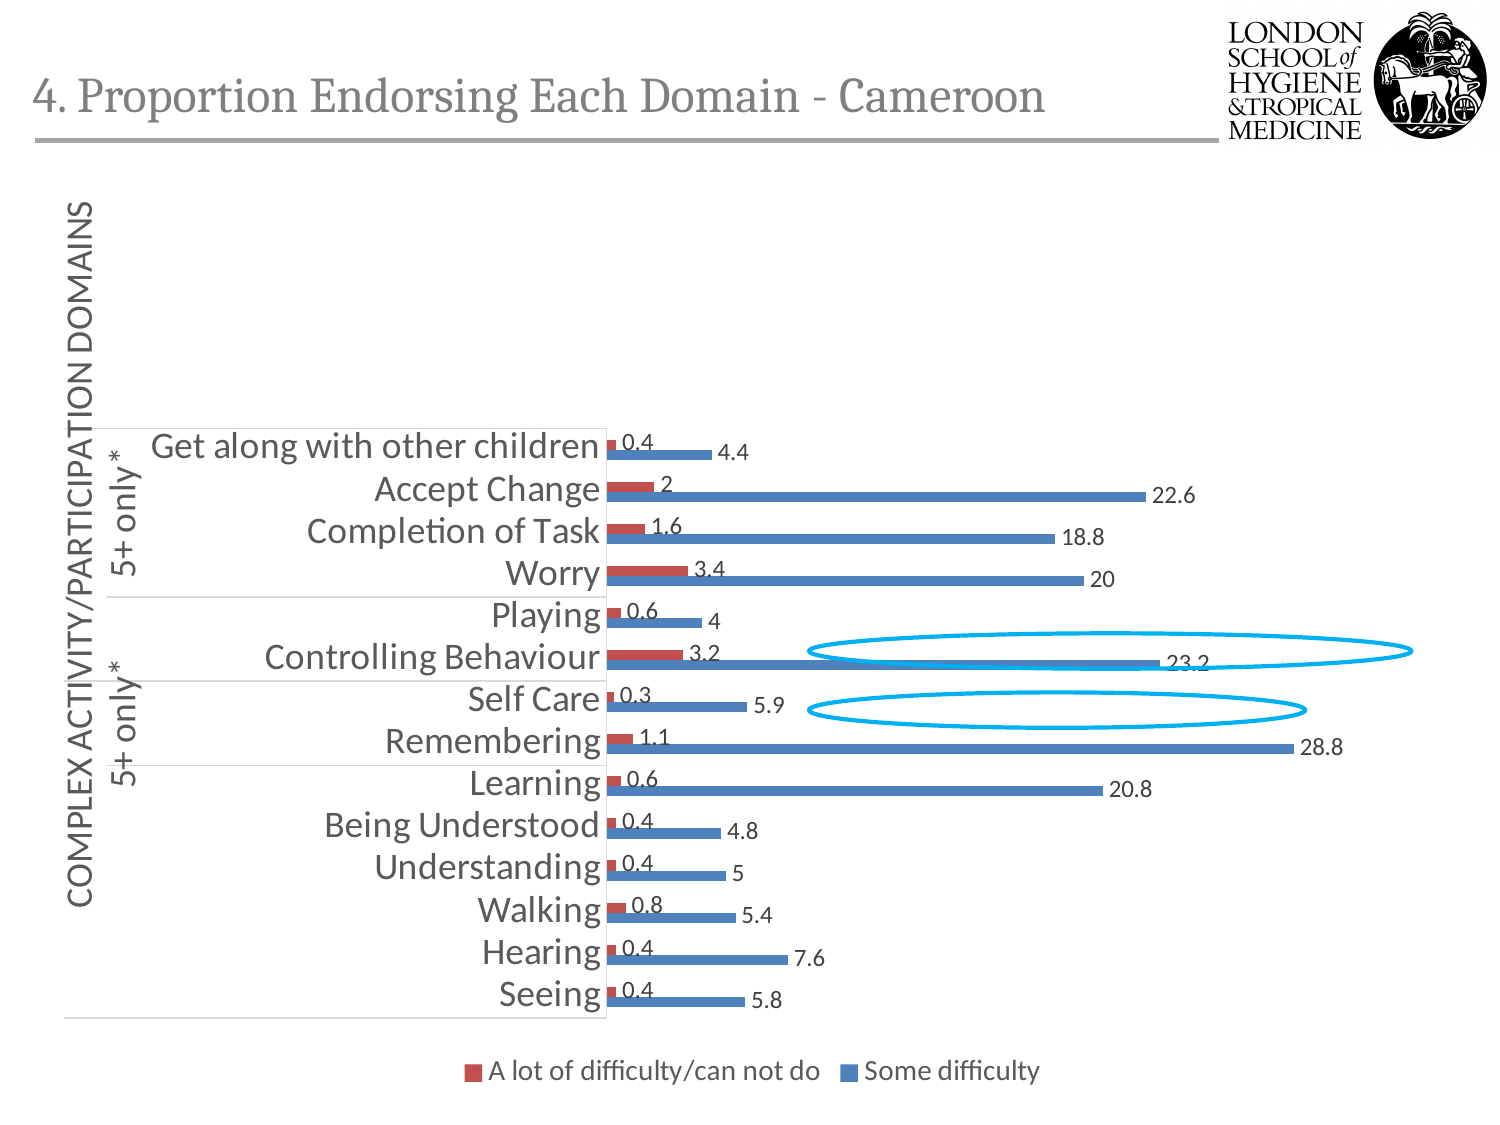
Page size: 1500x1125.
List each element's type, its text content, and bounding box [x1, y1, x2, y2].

picture [1218, 0, 1500, 153]
title 4. Proportion Endorsing Each Domain - Cameroon [17, 0, 1293, 213]
chart [34, 196, 1471, 1095]
